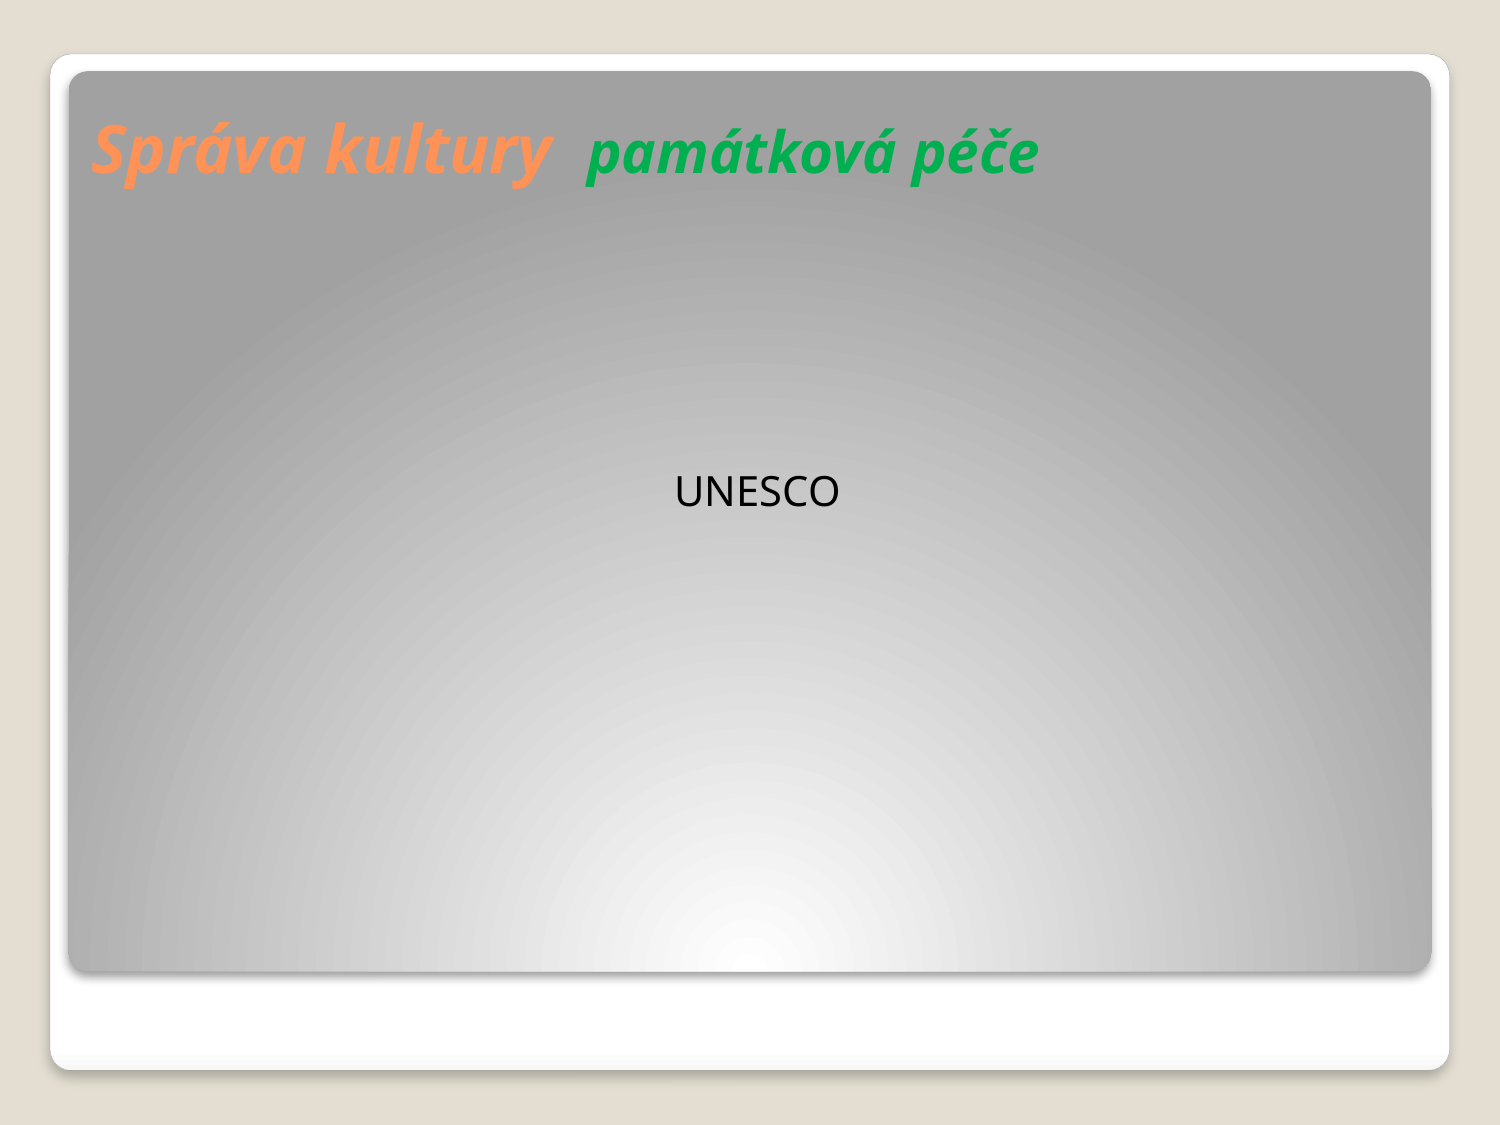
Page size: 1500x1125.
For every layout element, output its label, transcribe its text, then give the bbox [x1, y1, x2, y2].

list UNESCO [75, 219, 1425, 1005]
title Správa kultury památková péče [76, 90, 1427, 194]
